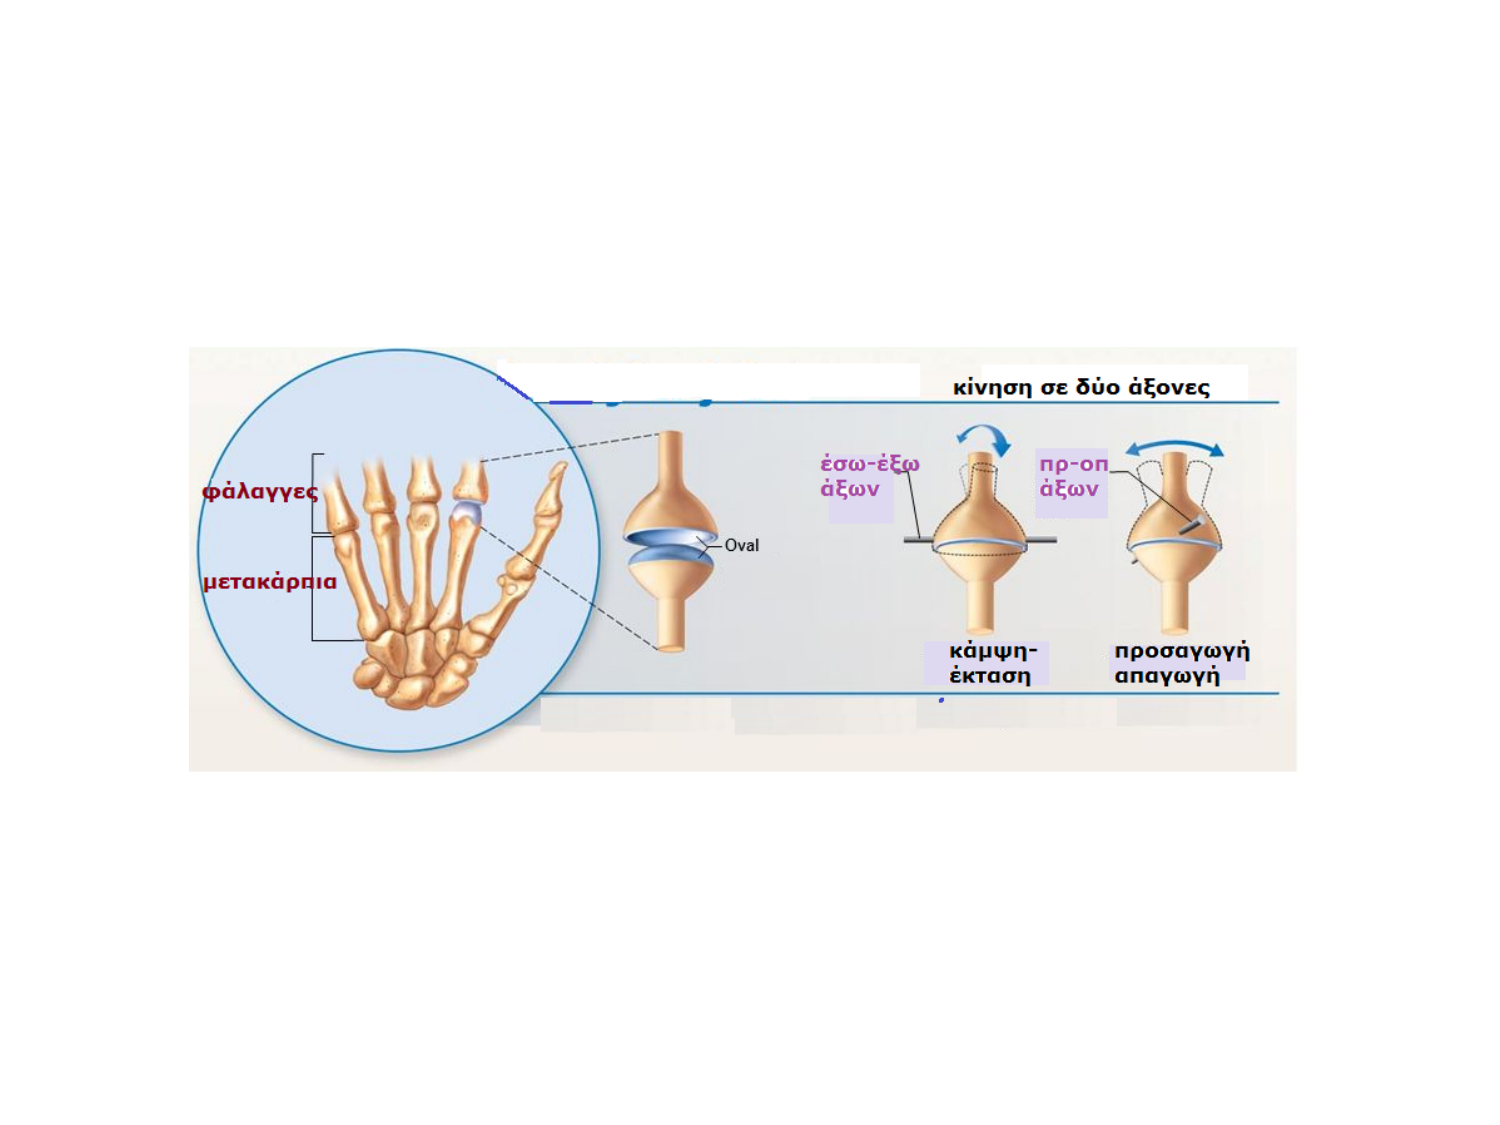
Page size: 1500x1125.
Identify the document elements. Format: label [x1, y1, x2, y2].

picture [189, 347, 1311, 778]
